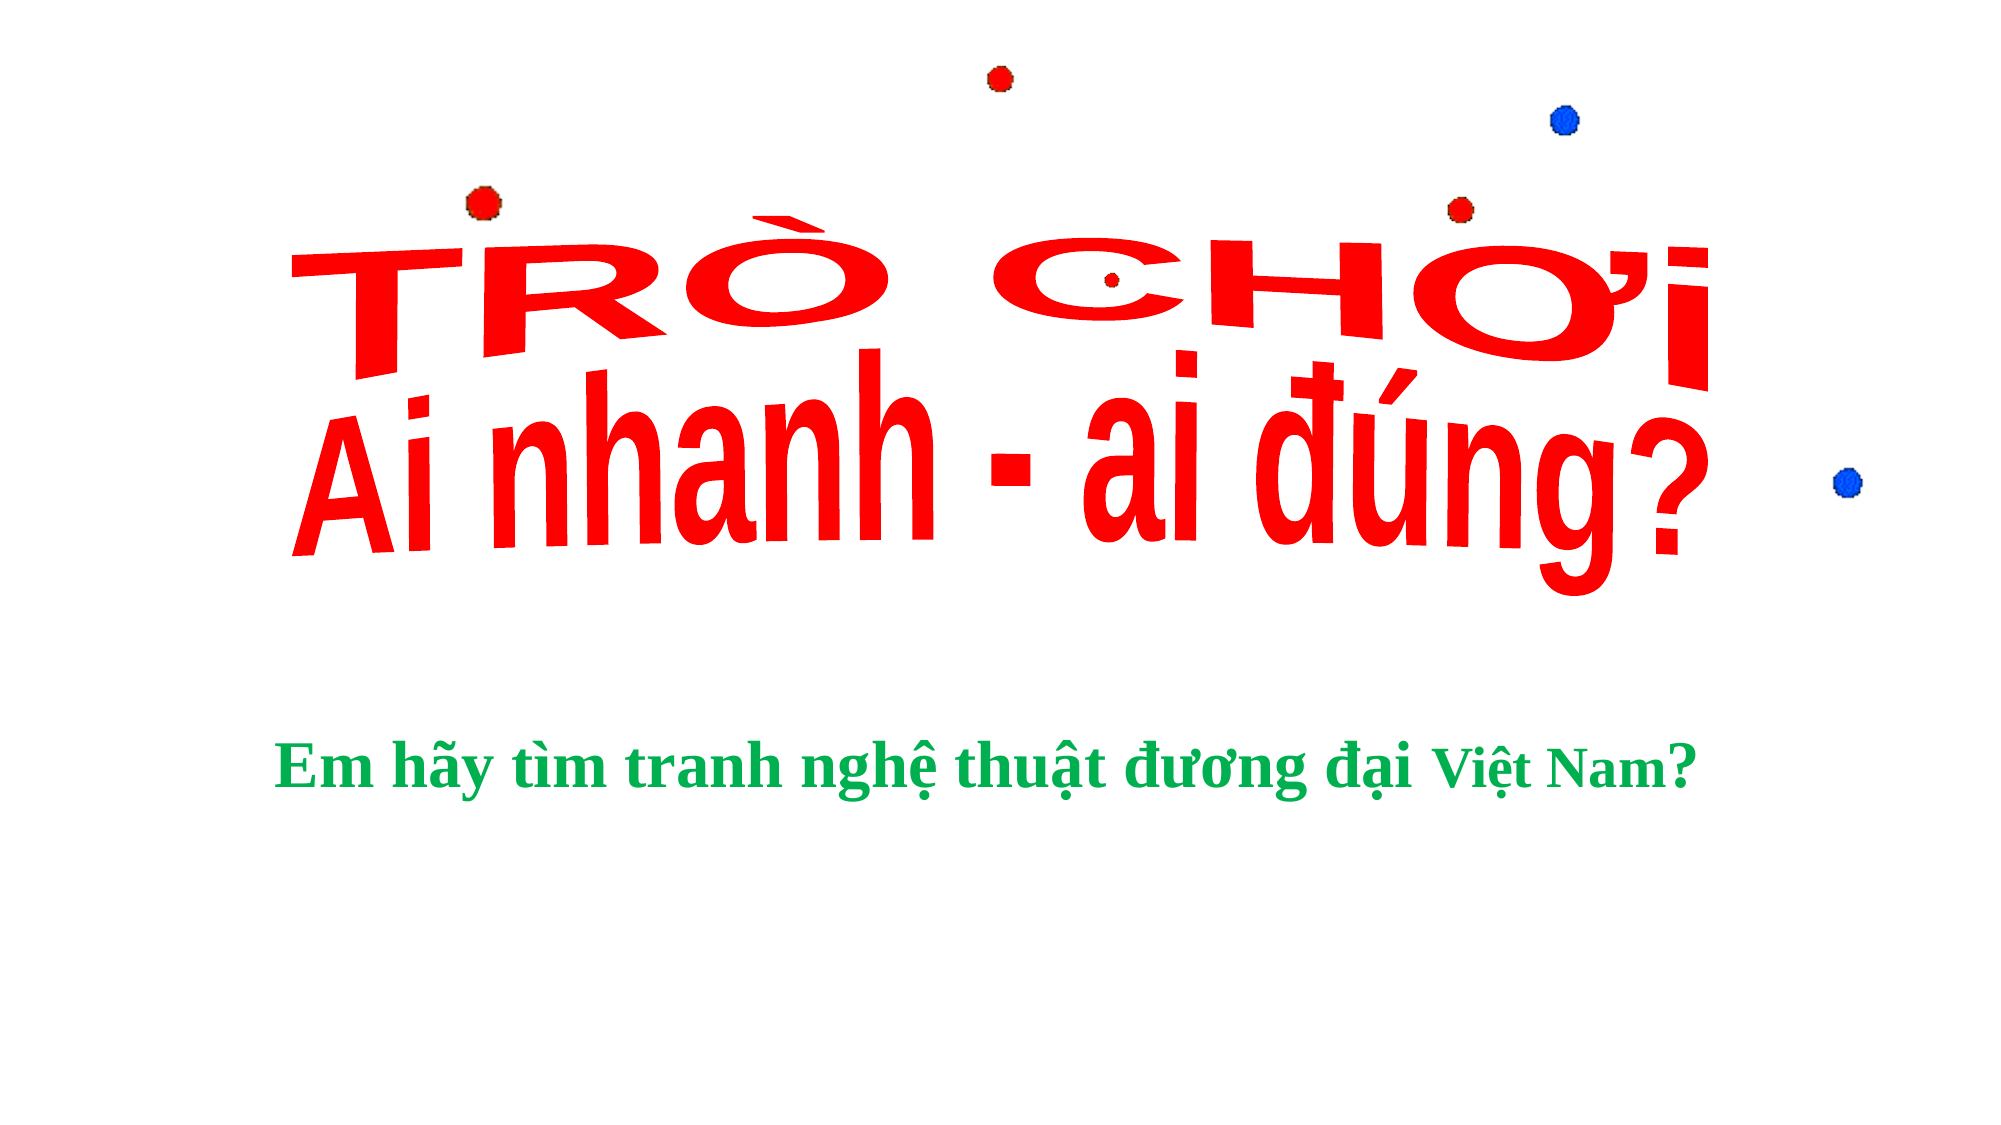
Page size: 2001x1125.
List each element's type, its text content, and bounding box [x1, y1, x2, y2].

picture [1062, 249, 1161, 334]
text_box Em hãy tìm tranh nghệ thuật đương đại Việt Nam? [125, 657, 1850, 875]
picture [1372, 11, 1673, 306]
picture [912, 24, 1088, 175]
picture [1741, 374, 1956, 593]
picture [364, 131, 603, 330]
